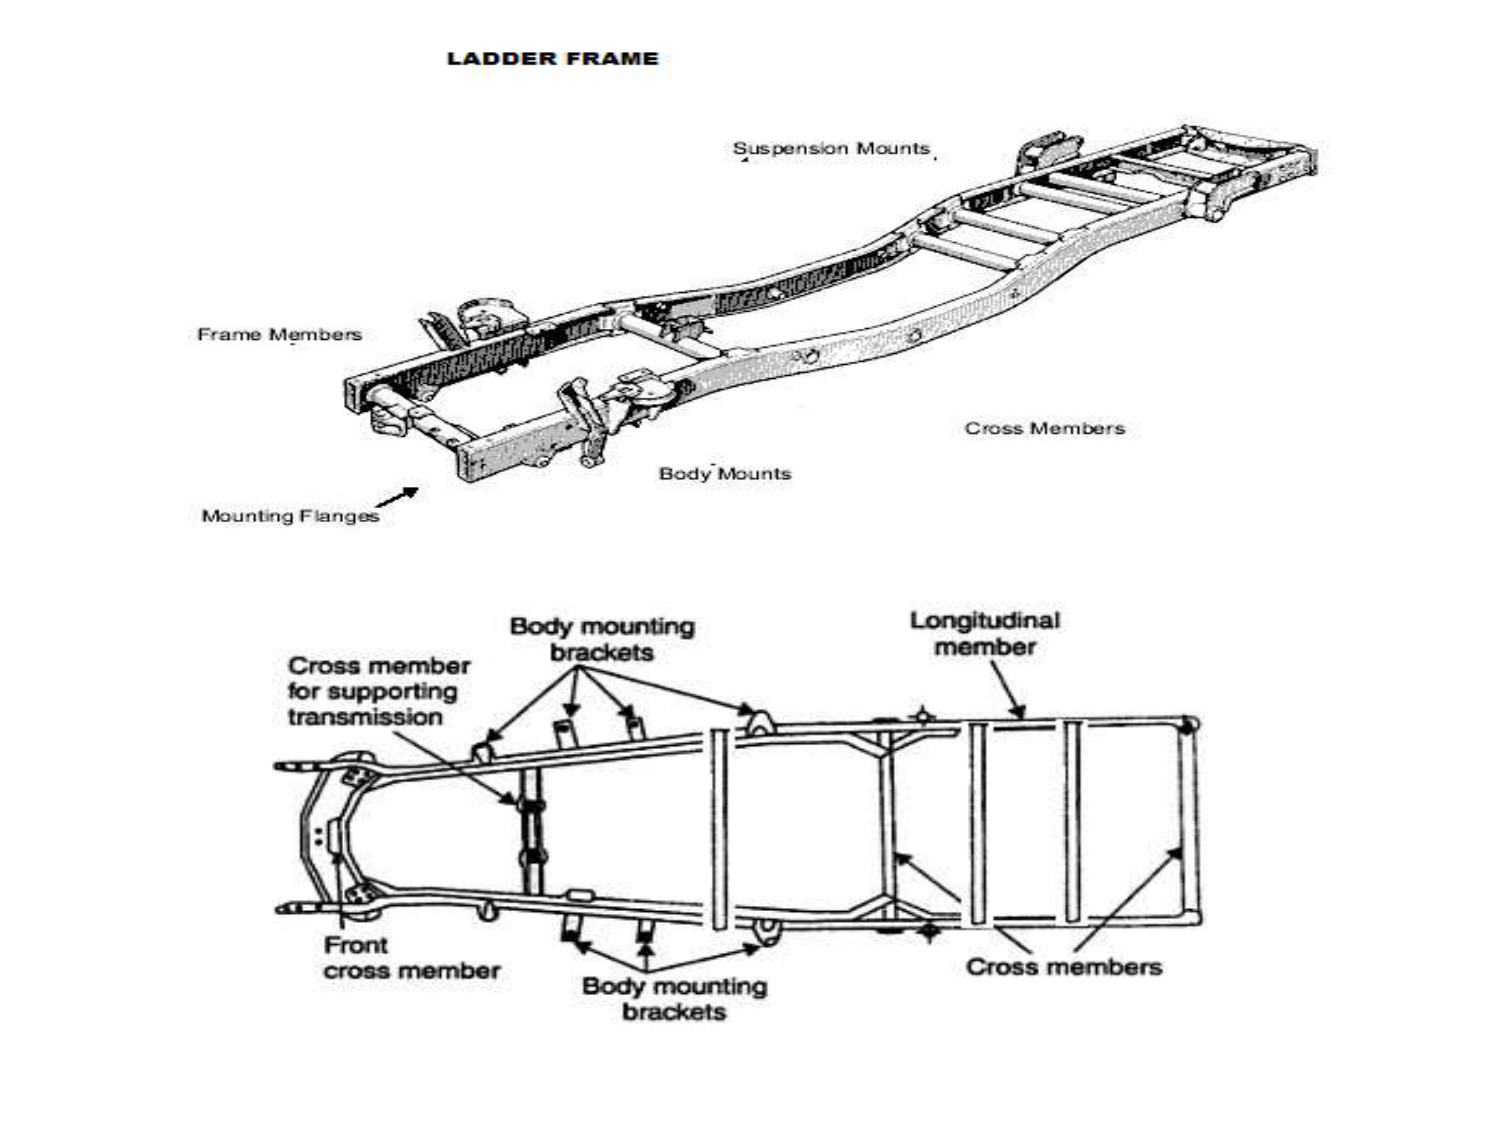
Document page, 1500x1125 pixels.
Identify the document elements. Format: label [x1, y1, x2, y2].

picture [187, 37, 1376, 559]
picture [174, 587, 1301, 1032]
